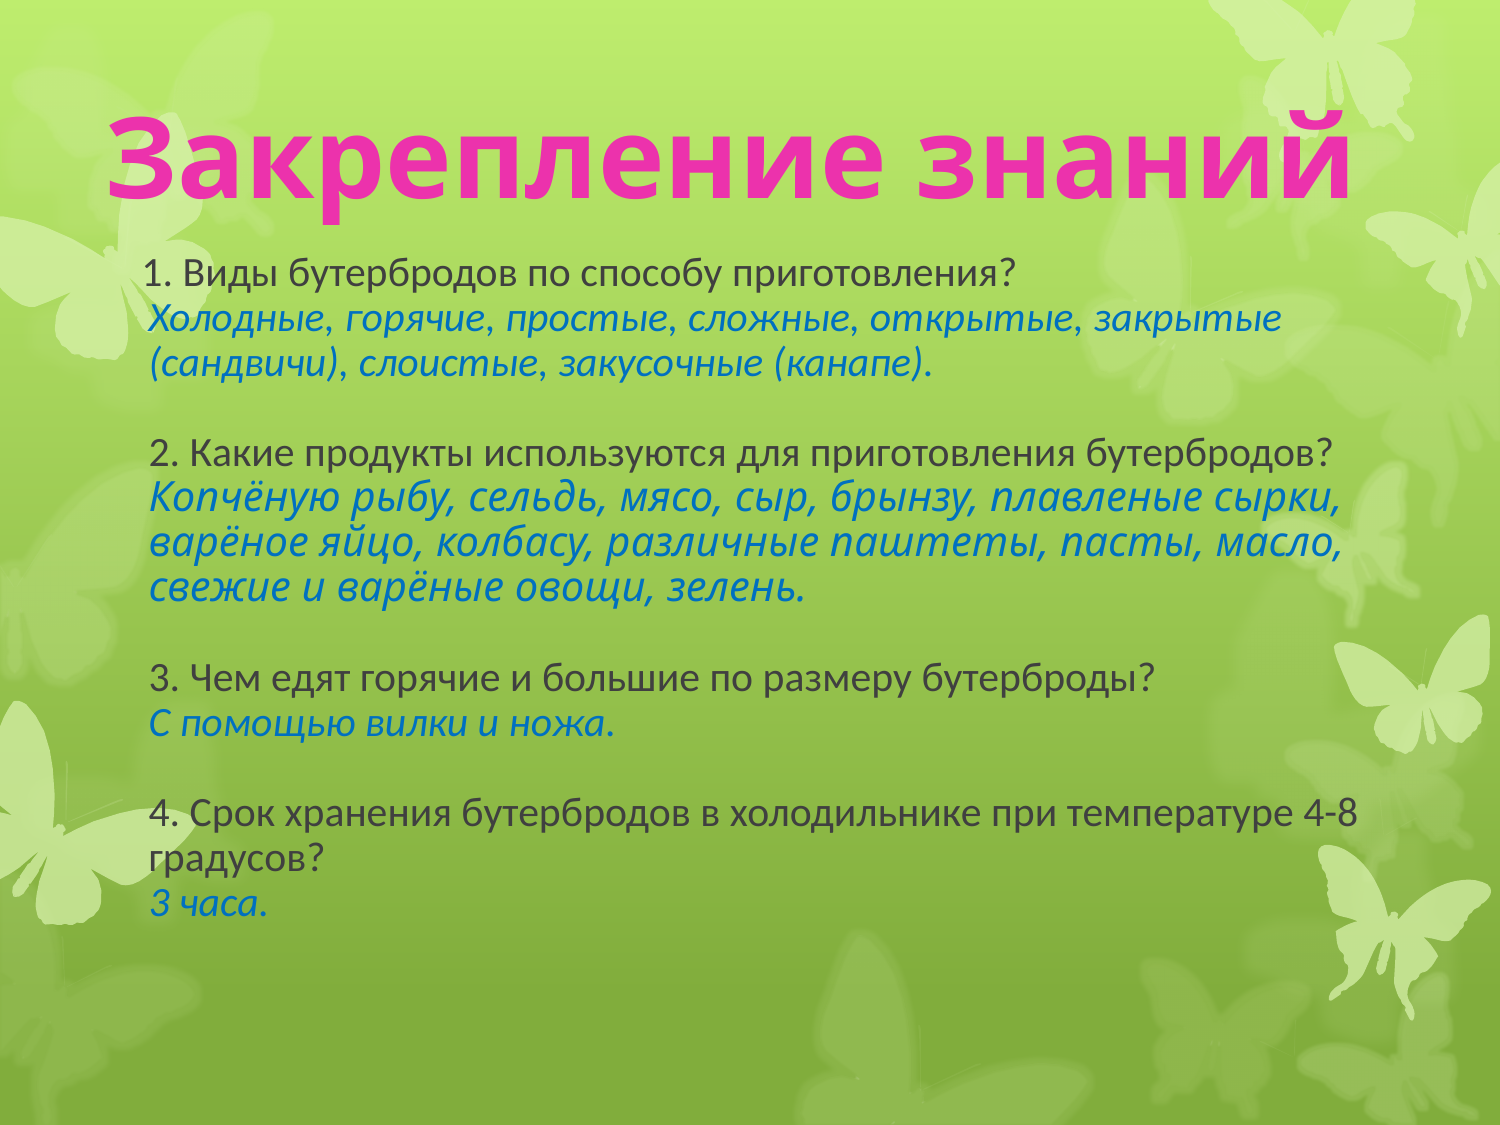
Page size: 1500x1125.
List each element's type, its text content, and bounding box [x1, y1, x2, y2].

text_box Закрепление знаний [89, 78, 1373, 229]
title 1. Виды бутербродов по способу приготовления? Холодные, горячие, простые, сложные, открытые, закрытые (сандвичи), слоистые, закусочные (канапе). 2. Какие продукты используются для приготовления бутербродов? Копчёную рыбу, сельдь, мясо, сыр, брынзу, плавленые сырки, варёное яйцо, колбасу, различные паштеты, пасты, масло, свежие и варёные овощи, зелень. 3. Чем едят горячие и большие по размеру бутерброды? С помощью вилки и ножа. 4. Срок хранения бутербродов в холодильнике при температуре 4-8 градусов? 3 часа. [88, 692, 1433, 934]
